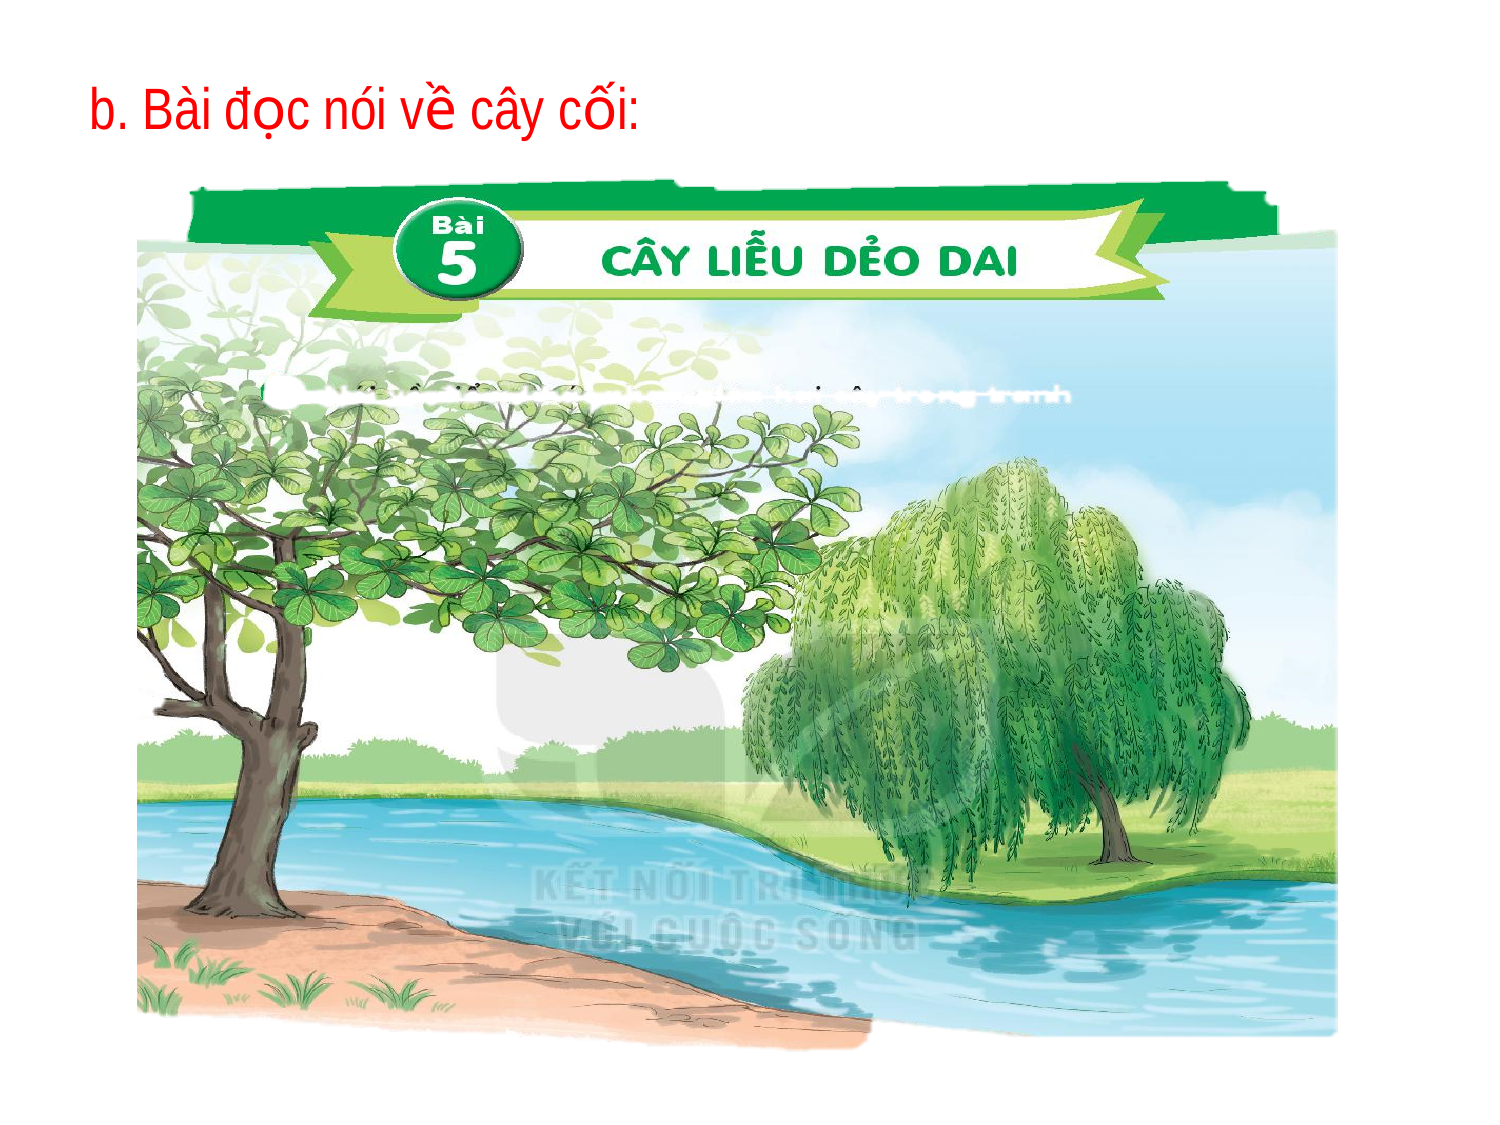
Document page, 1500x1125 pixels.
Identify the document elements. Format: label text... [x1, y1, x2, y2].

picture [137, 123, 1338, 1125]
text_box b. Bài đọc nói về cây cối: [74, 64, 813, 149]
